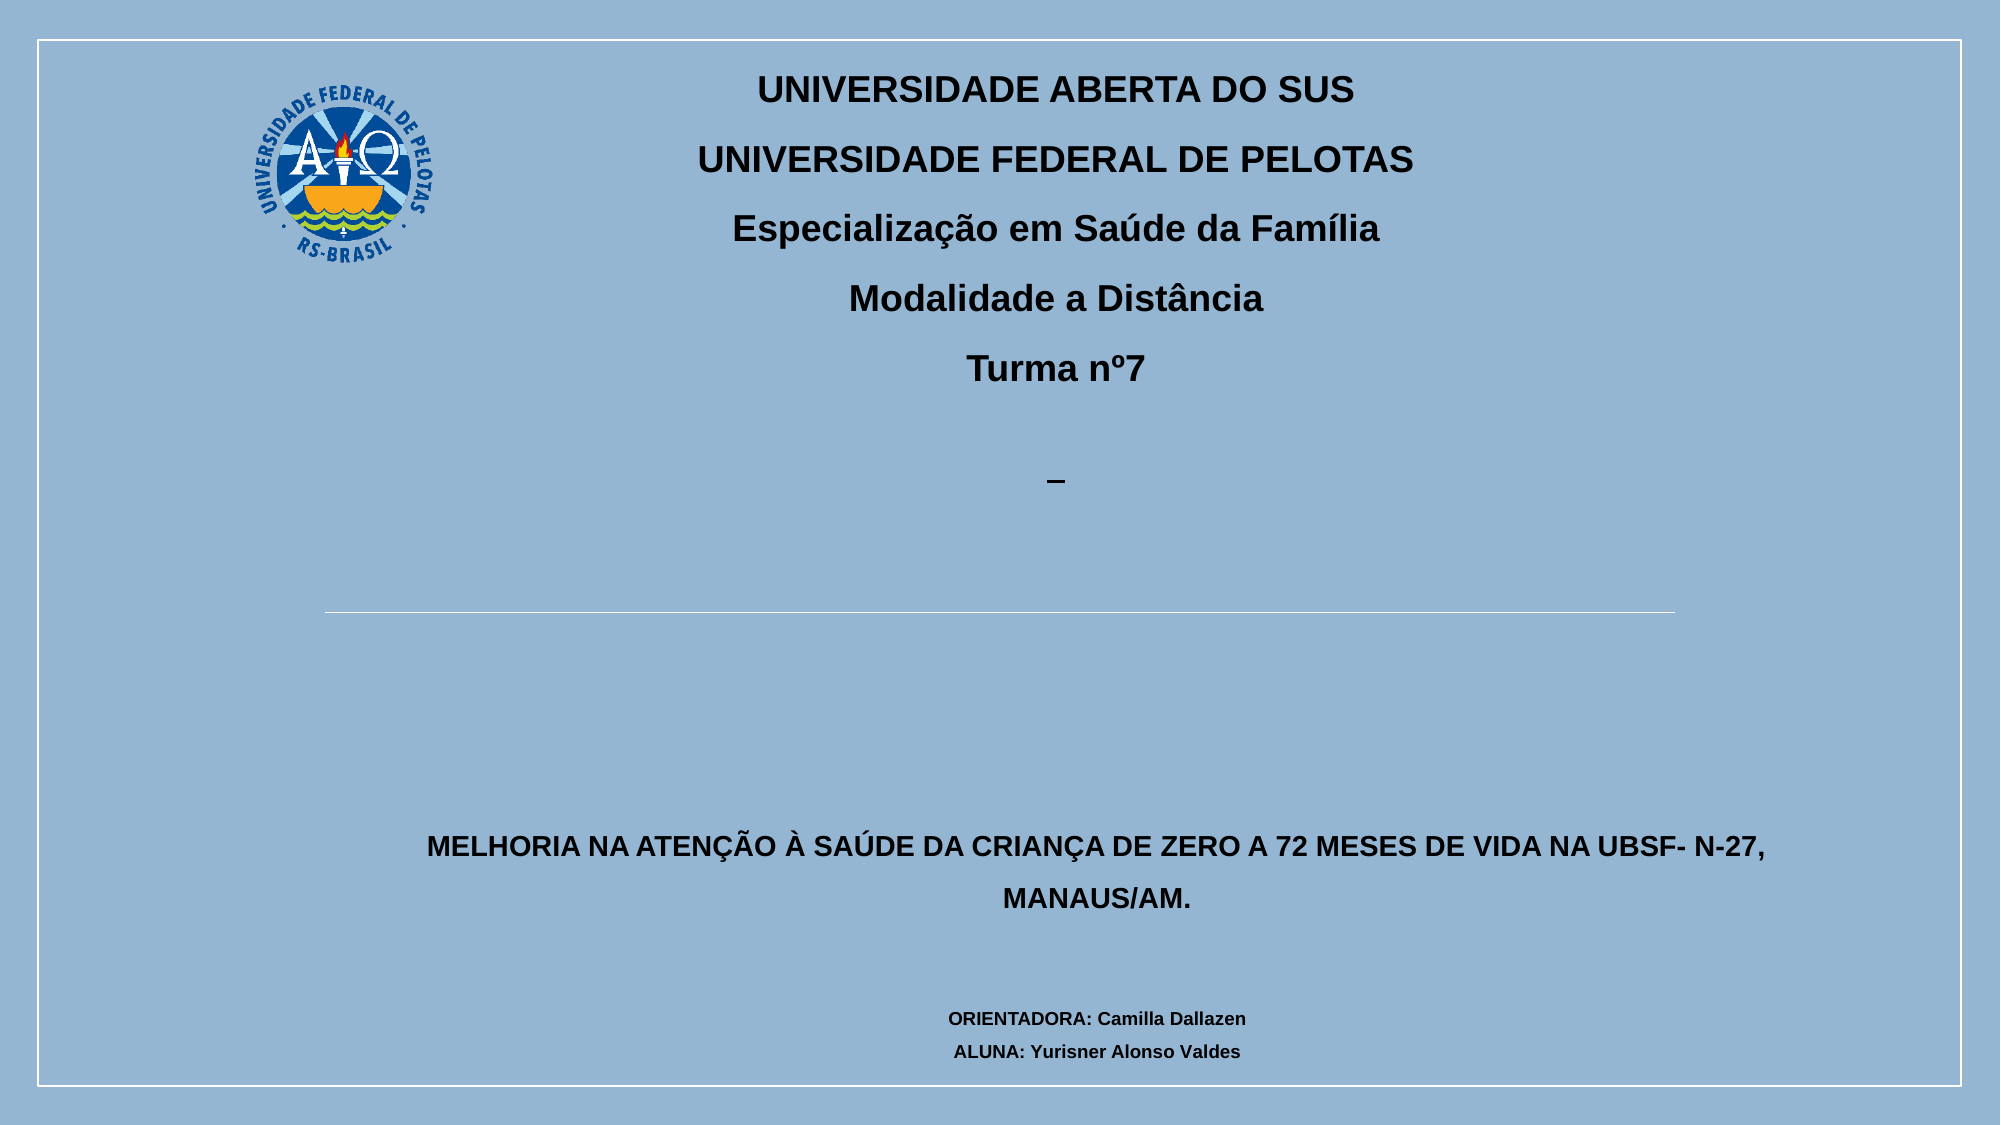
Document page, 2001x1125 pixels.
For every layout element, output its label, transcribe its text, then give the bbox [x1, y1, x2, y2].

title Melhoria NA ATENÇÃO À SAÚDE DA CRIANÇA DE ZERO A 72 MESES DE VIDA NA UBSF- N-27, MANAUS/AM. Orientadora: Camilla Dallazen Aluna: yurisner alonso valdes [315, 332, 1879, 1071]
picture [252, 81, 435, 266]
subtitle UNIVERSIDADE ABERTA DO SUS UNIVERSIDADE FEDERAL DE PELOTAS Especialização em Saúde da Família Modalidade a Distância Turma nº7 [334, 62, 1779, 373]
